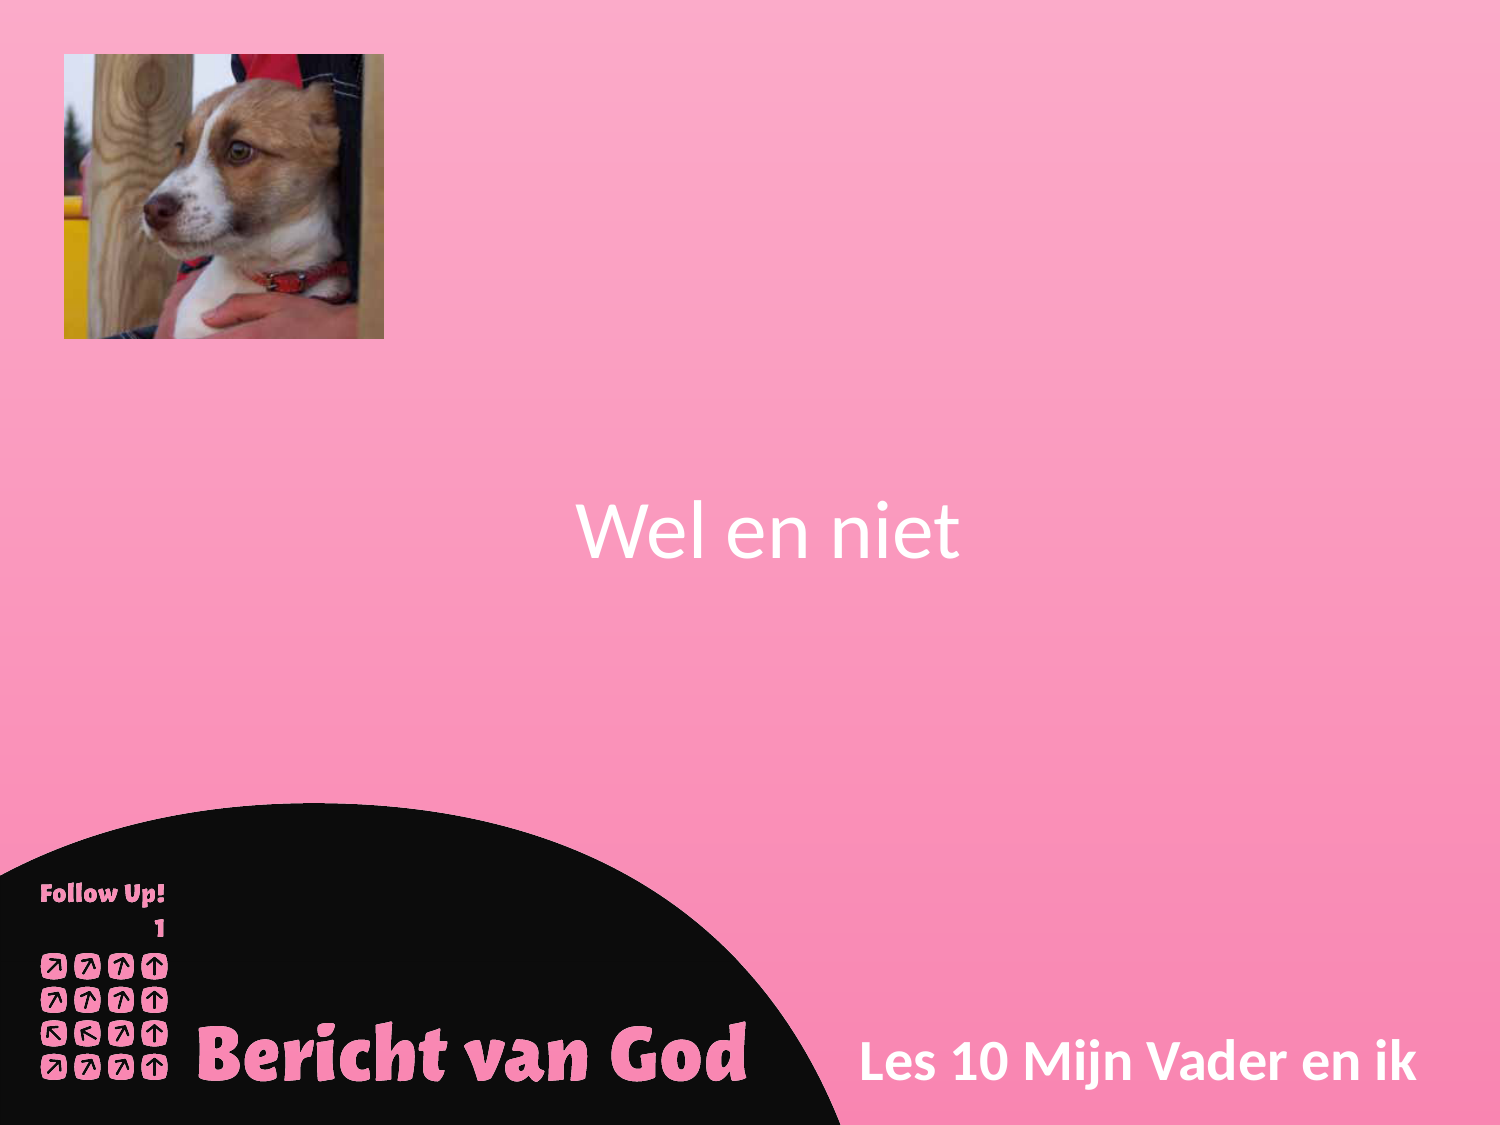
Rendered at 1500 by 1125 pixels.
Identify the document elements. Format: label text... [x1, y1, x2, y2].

title Les 10 Mijn Vader en ik [851, 989, 1457, 1125]
picture [0, 798, 847, 1125]
text_box Wel en niet [561, 468, 1058, 583]
picture [64, 54, 384, 339]
